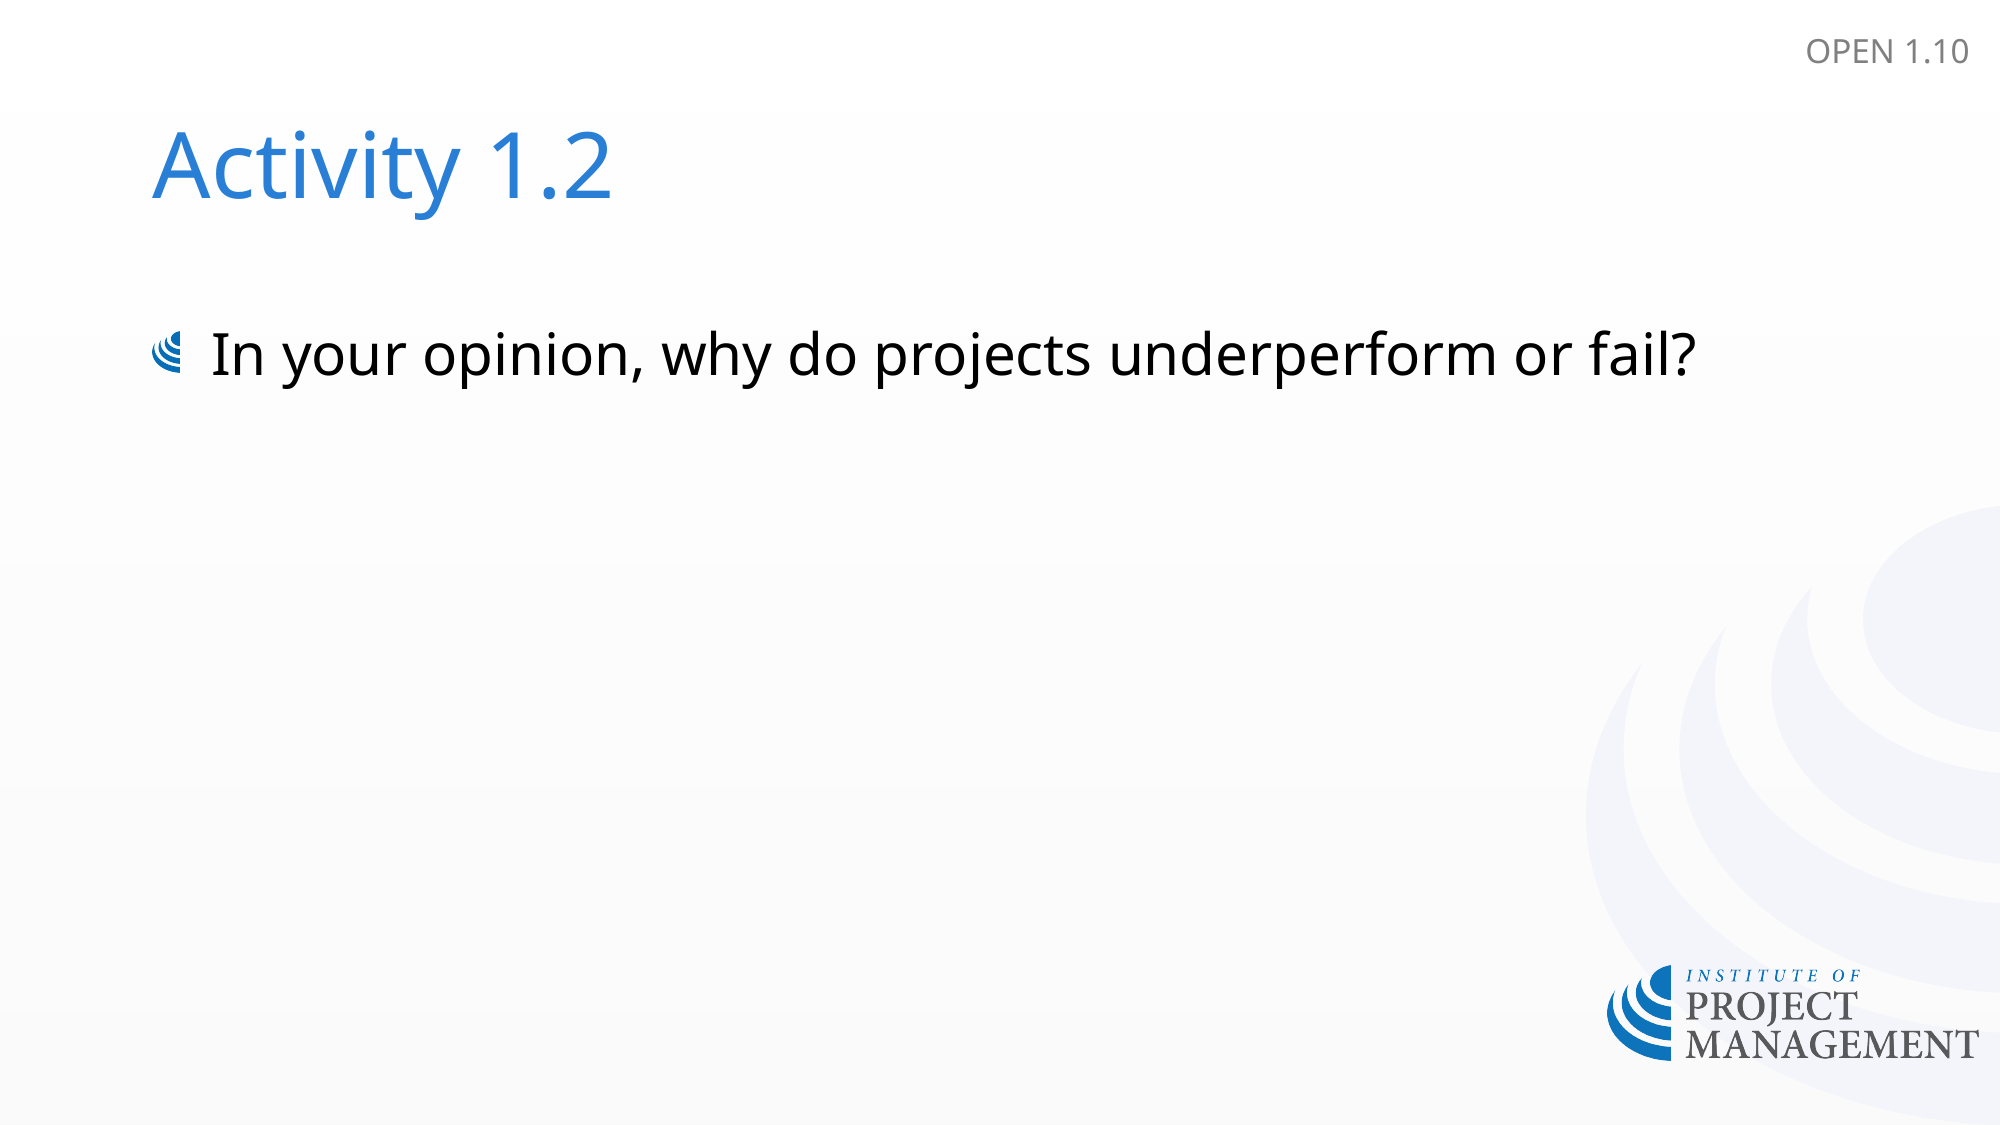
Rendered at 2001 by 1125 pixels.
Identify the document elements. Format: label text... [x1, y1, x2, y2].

text_box OPEN 1.10 [1772, 22, 1985, 78]
list In your opinion, why do projects underperform or fail? [137, 299, 1863, 1014]
picture [1607, 965, 1979, 1061]
picture [152, 331, 194, 373]
title Activity 1.2 [137, 59, 1863, 278]
